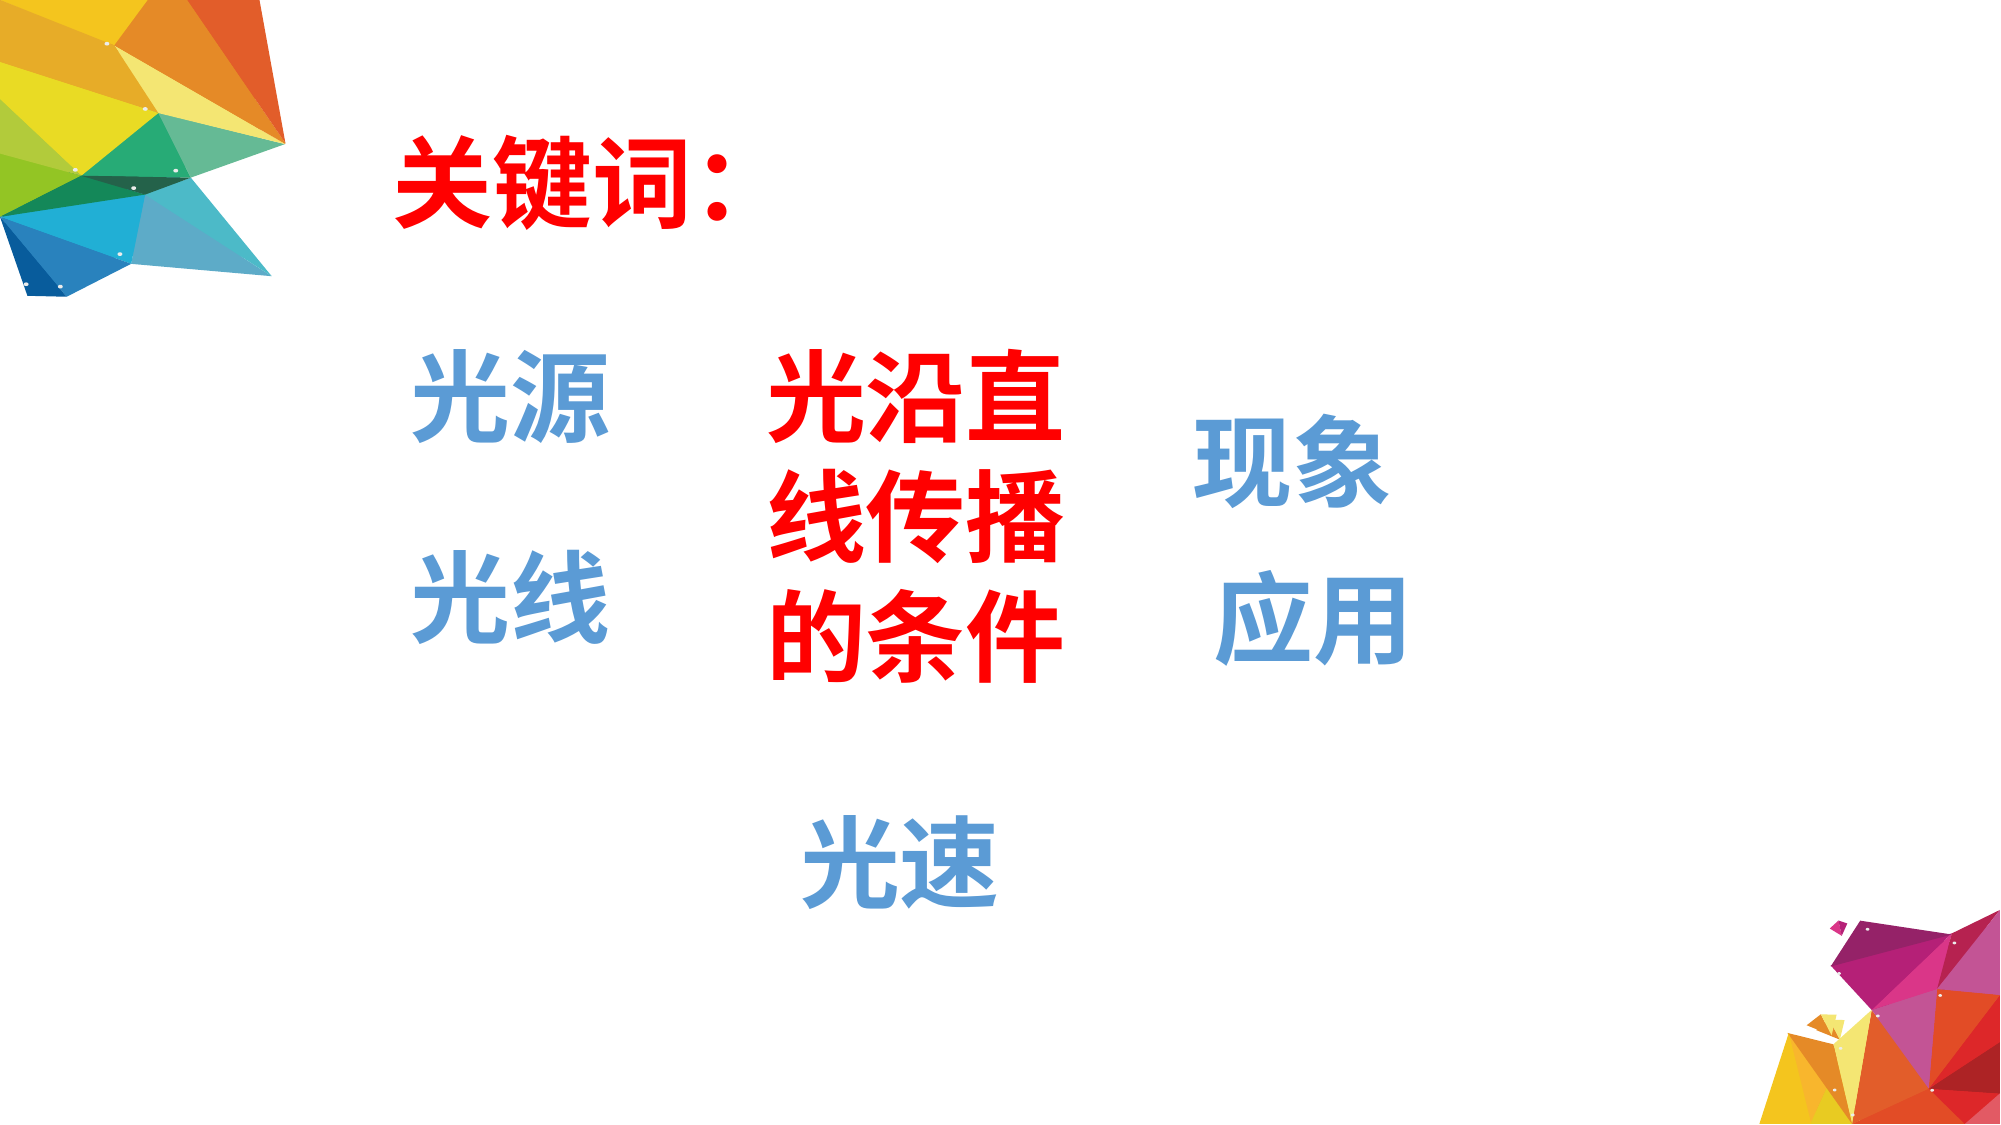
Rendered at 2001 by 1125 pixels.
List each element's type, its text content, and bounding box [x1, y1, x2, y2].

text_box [1772, 896, 1987, 1125]
text_box 关键词： [377, 113, 1830, 248]
text_box 光线 [395, 528, 678, 664]
text_box 光速 [785, 793, 1068, 929]
text_box 应用 [1198, 549, 1481, 684]
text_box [0, 5, 292, 292]
text_box 光沿直线传播的条件 [751, 326, 1102, 702]
text_box 光源 [395, 326, 678, 462]
text_box 现象 [1177, 392, 1460, 527]
